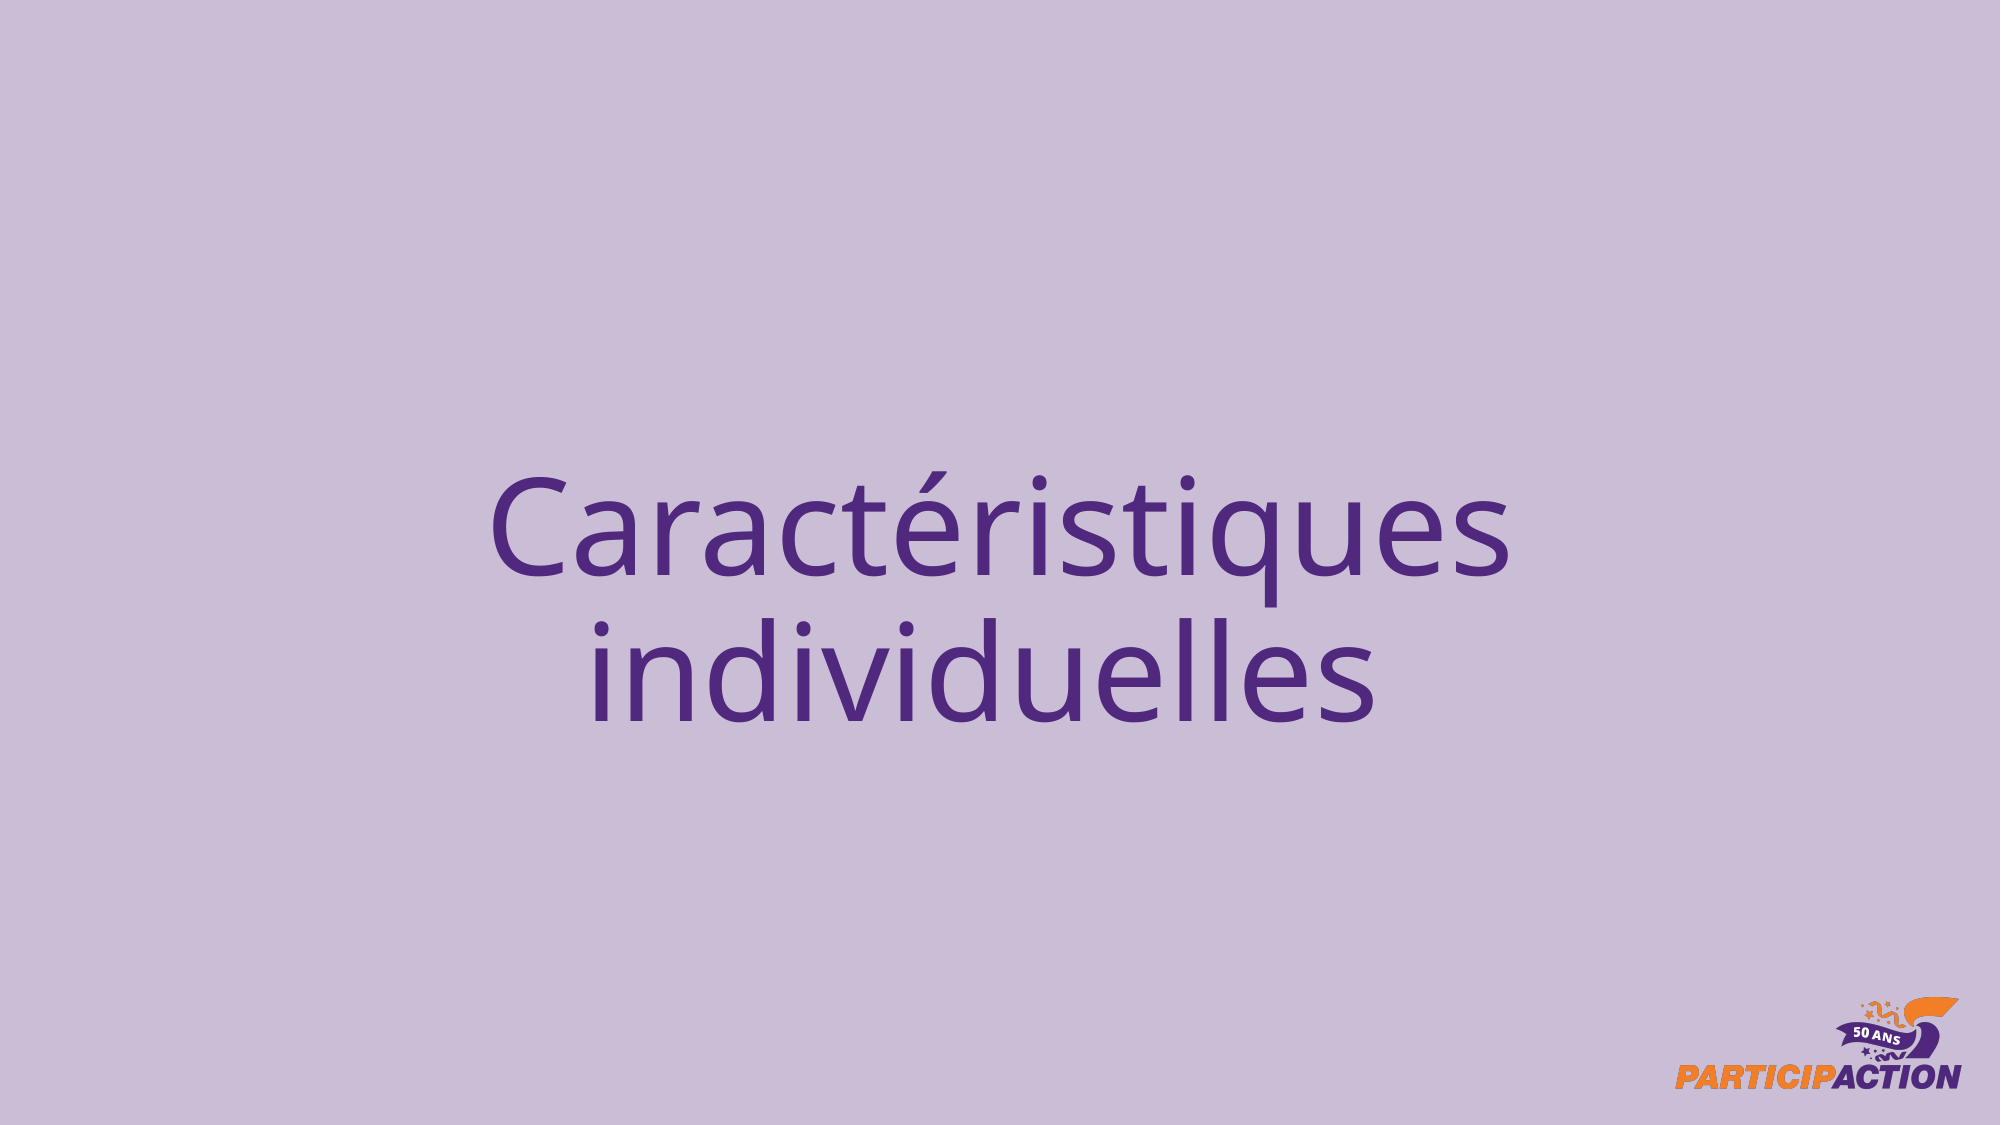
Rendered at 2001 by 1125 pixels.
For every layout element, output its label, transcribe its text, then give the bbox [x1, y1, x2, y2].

title Caractéristiques individuelles [249, 366, 1750, 759]
picture [1669, 995, 1968, 1091]
